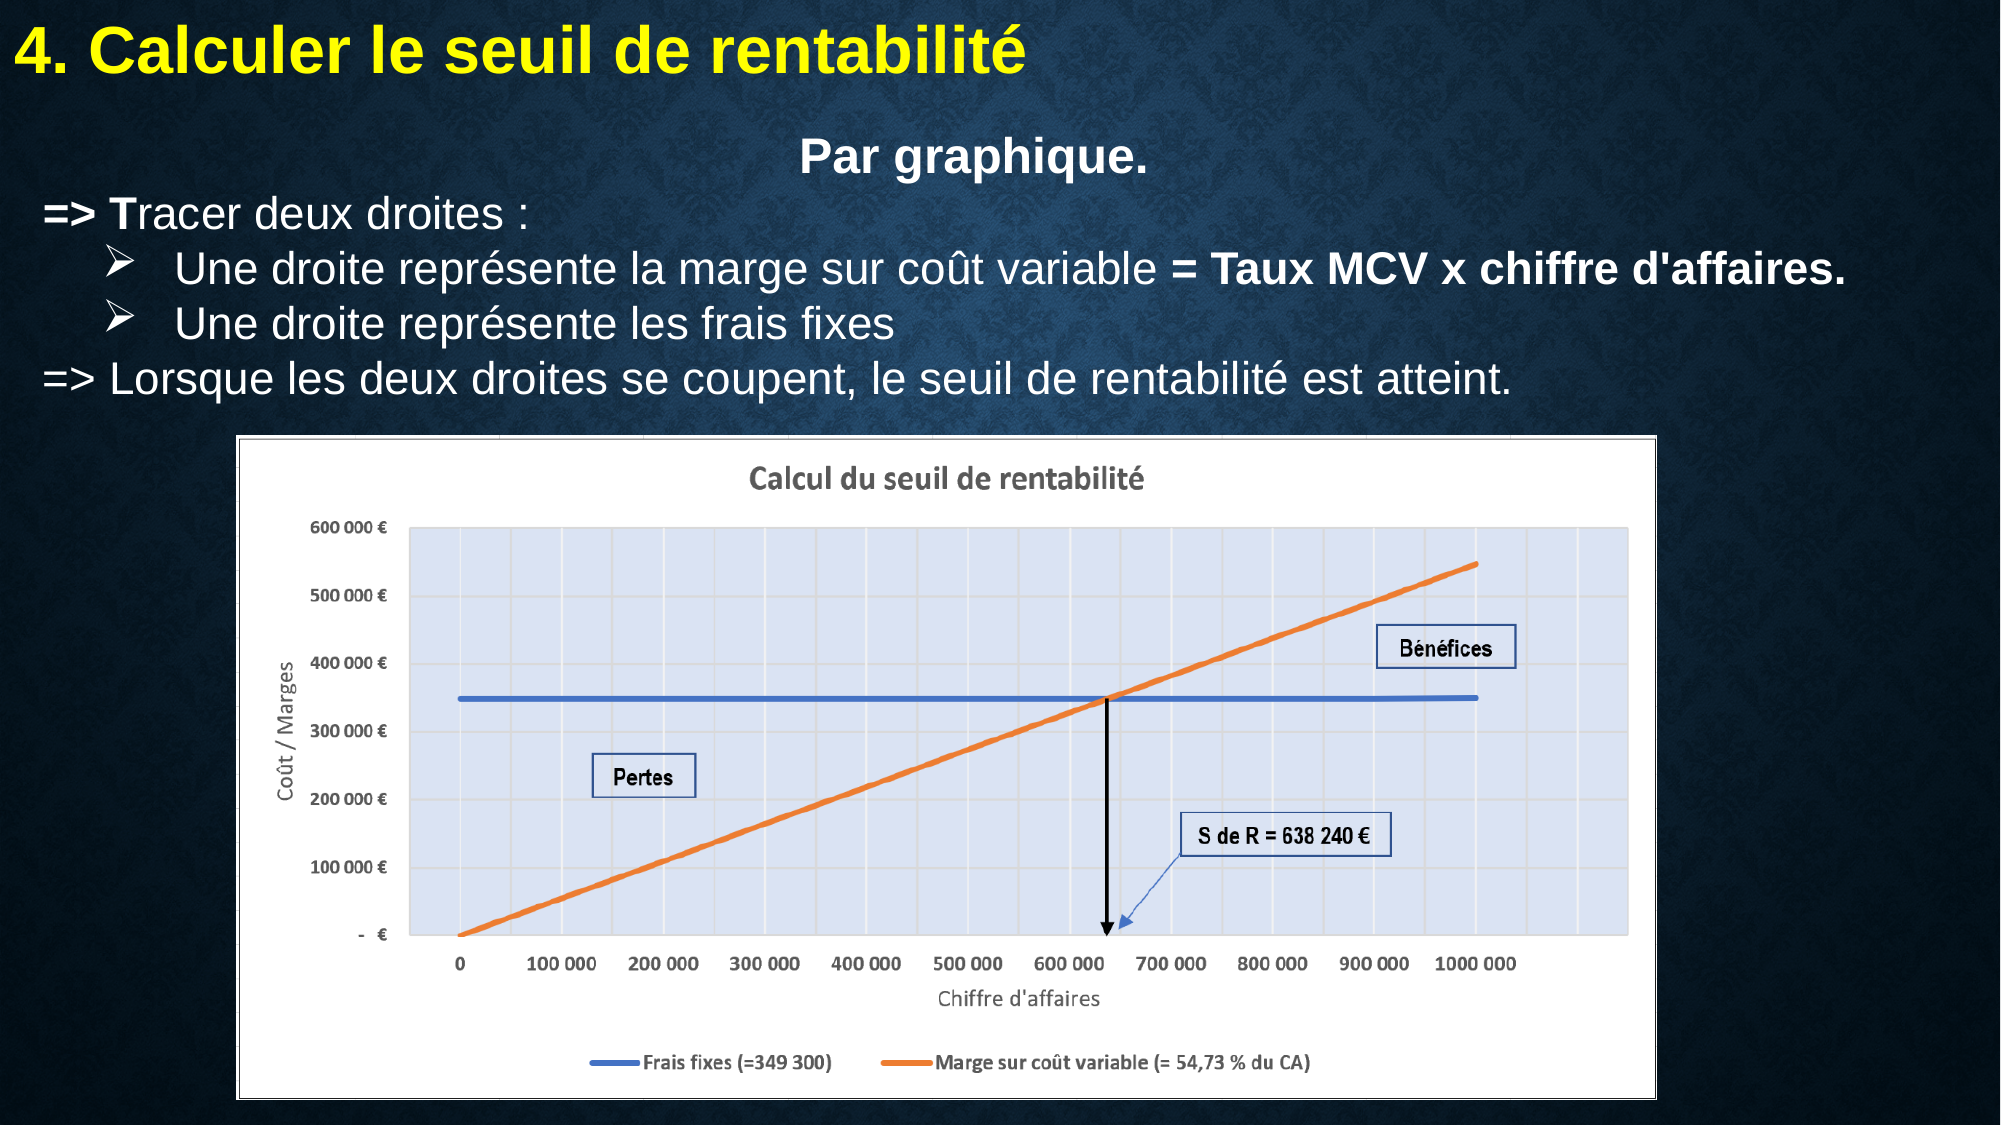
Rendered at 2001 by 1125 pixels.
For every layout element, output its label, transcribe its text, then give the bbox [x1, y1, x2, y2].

text_box 4. Calculer le seuil de rentabilité [0, 0, 1642, 95]
picture [235, 434, 1657, 1100]
text_box Par graphique. => Tracer deux droites : Une droite représente la marge sur coût variable = Taux MCV x chiffre d'affaires. Une droite représente les frais fixes => Lorsque les deux droites se coupent, le seuil de rentabilité est atteint. [28, 116, 1920, 412]
